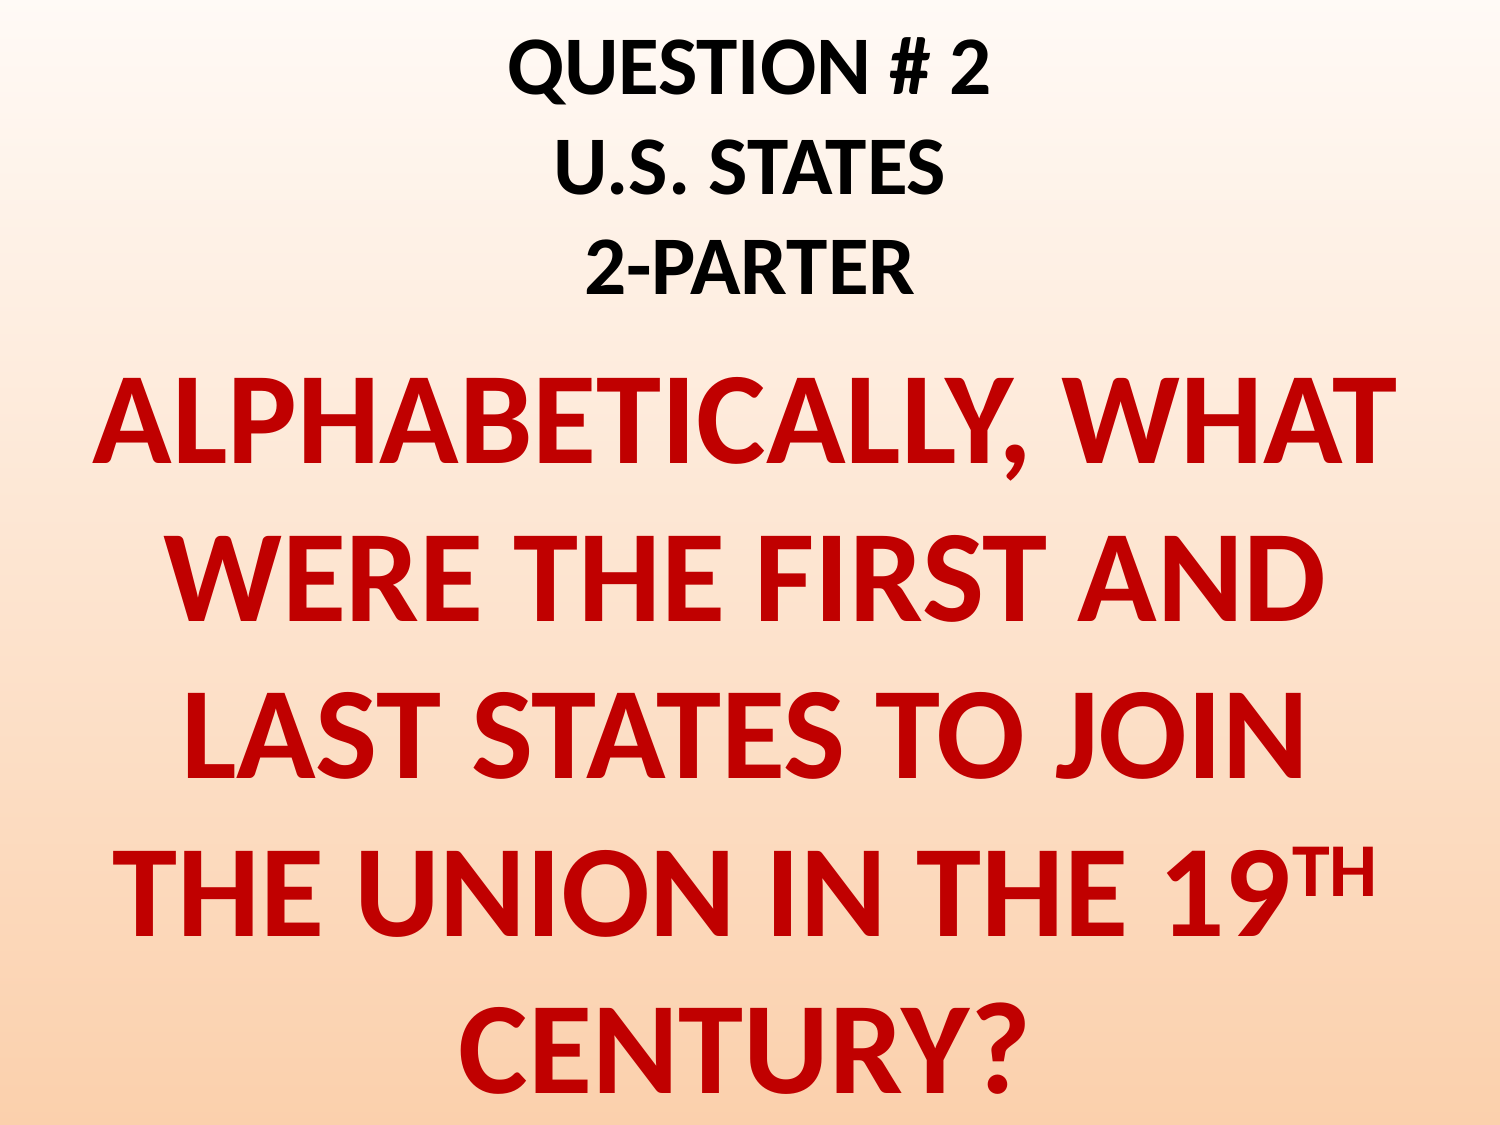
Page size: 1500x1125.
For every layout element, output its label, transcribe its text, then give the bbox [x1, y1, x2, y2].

title QUESTION # 2 U.S. STATES 2-PARTER [0, 49, 1500, 163]
text_box ALPHABETICALLY, WHAT WERE THE FIRST AND LAST STATES TO JOIN THE UNION IN THE 19TH CENTURY? [48, 324, 1443, 955]
